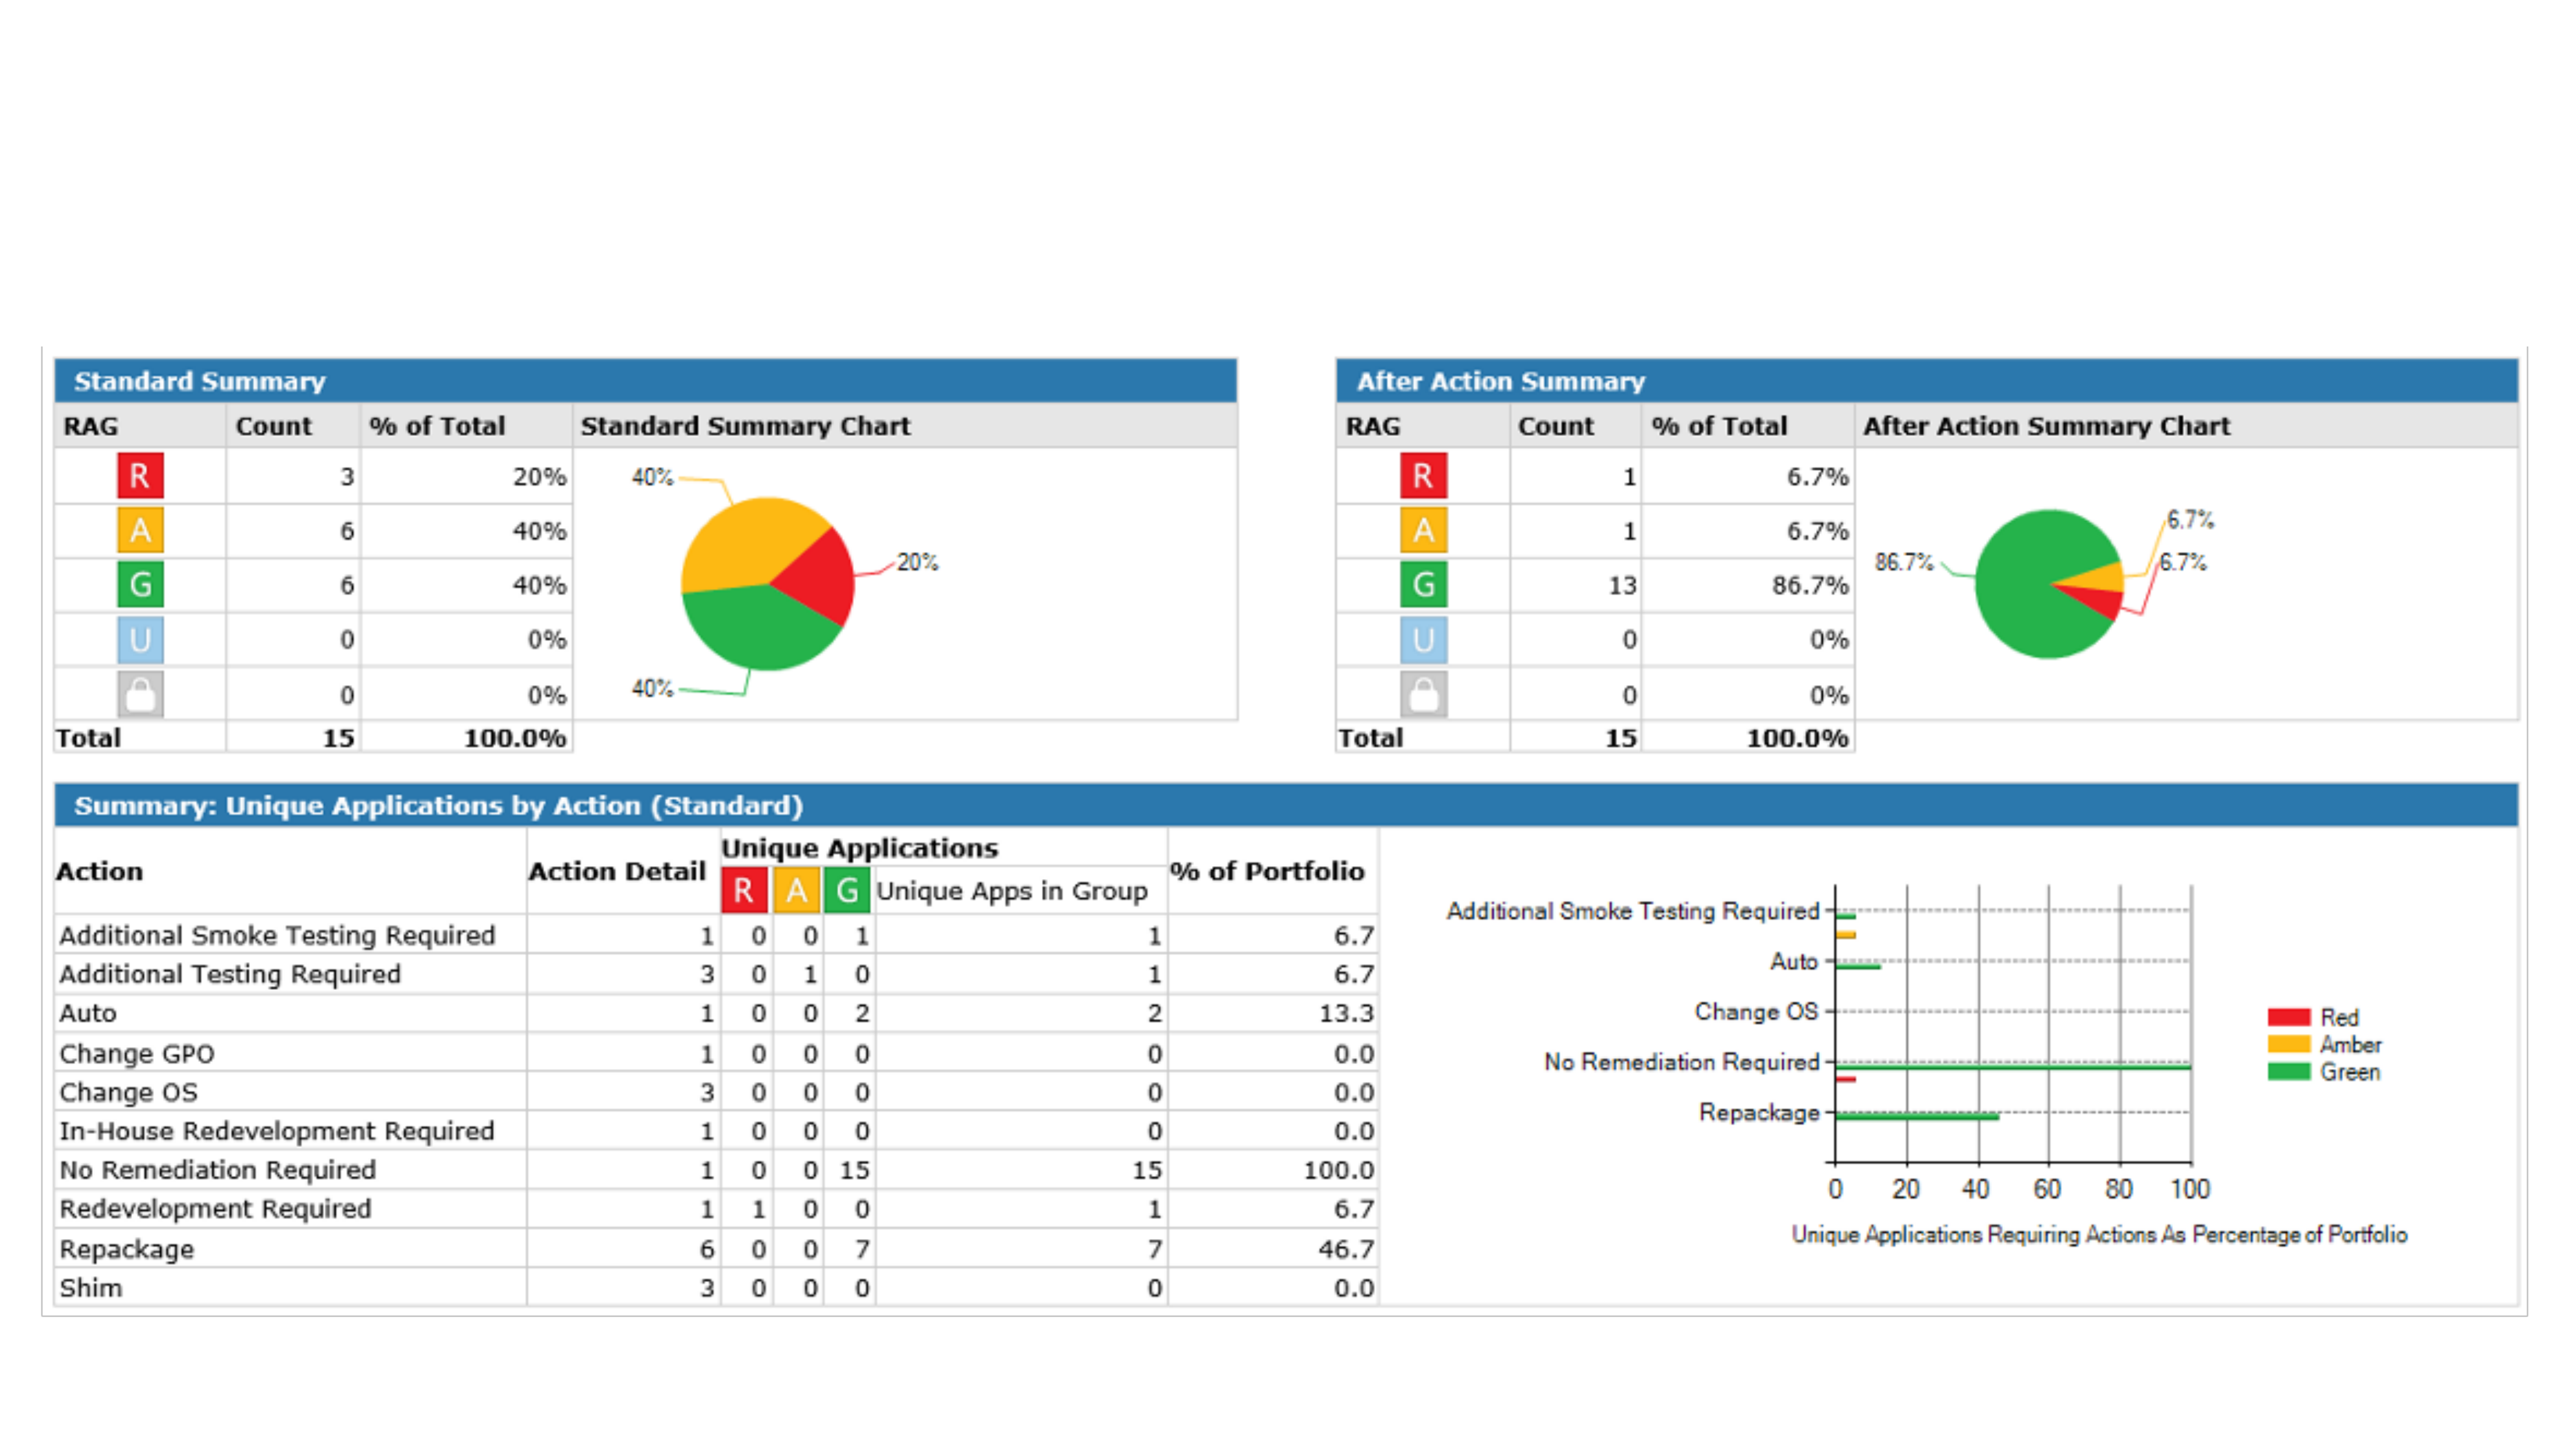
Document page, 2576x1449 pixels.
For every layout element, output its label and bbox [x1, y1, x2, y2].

picture [0, 346, 2576, 1449]
